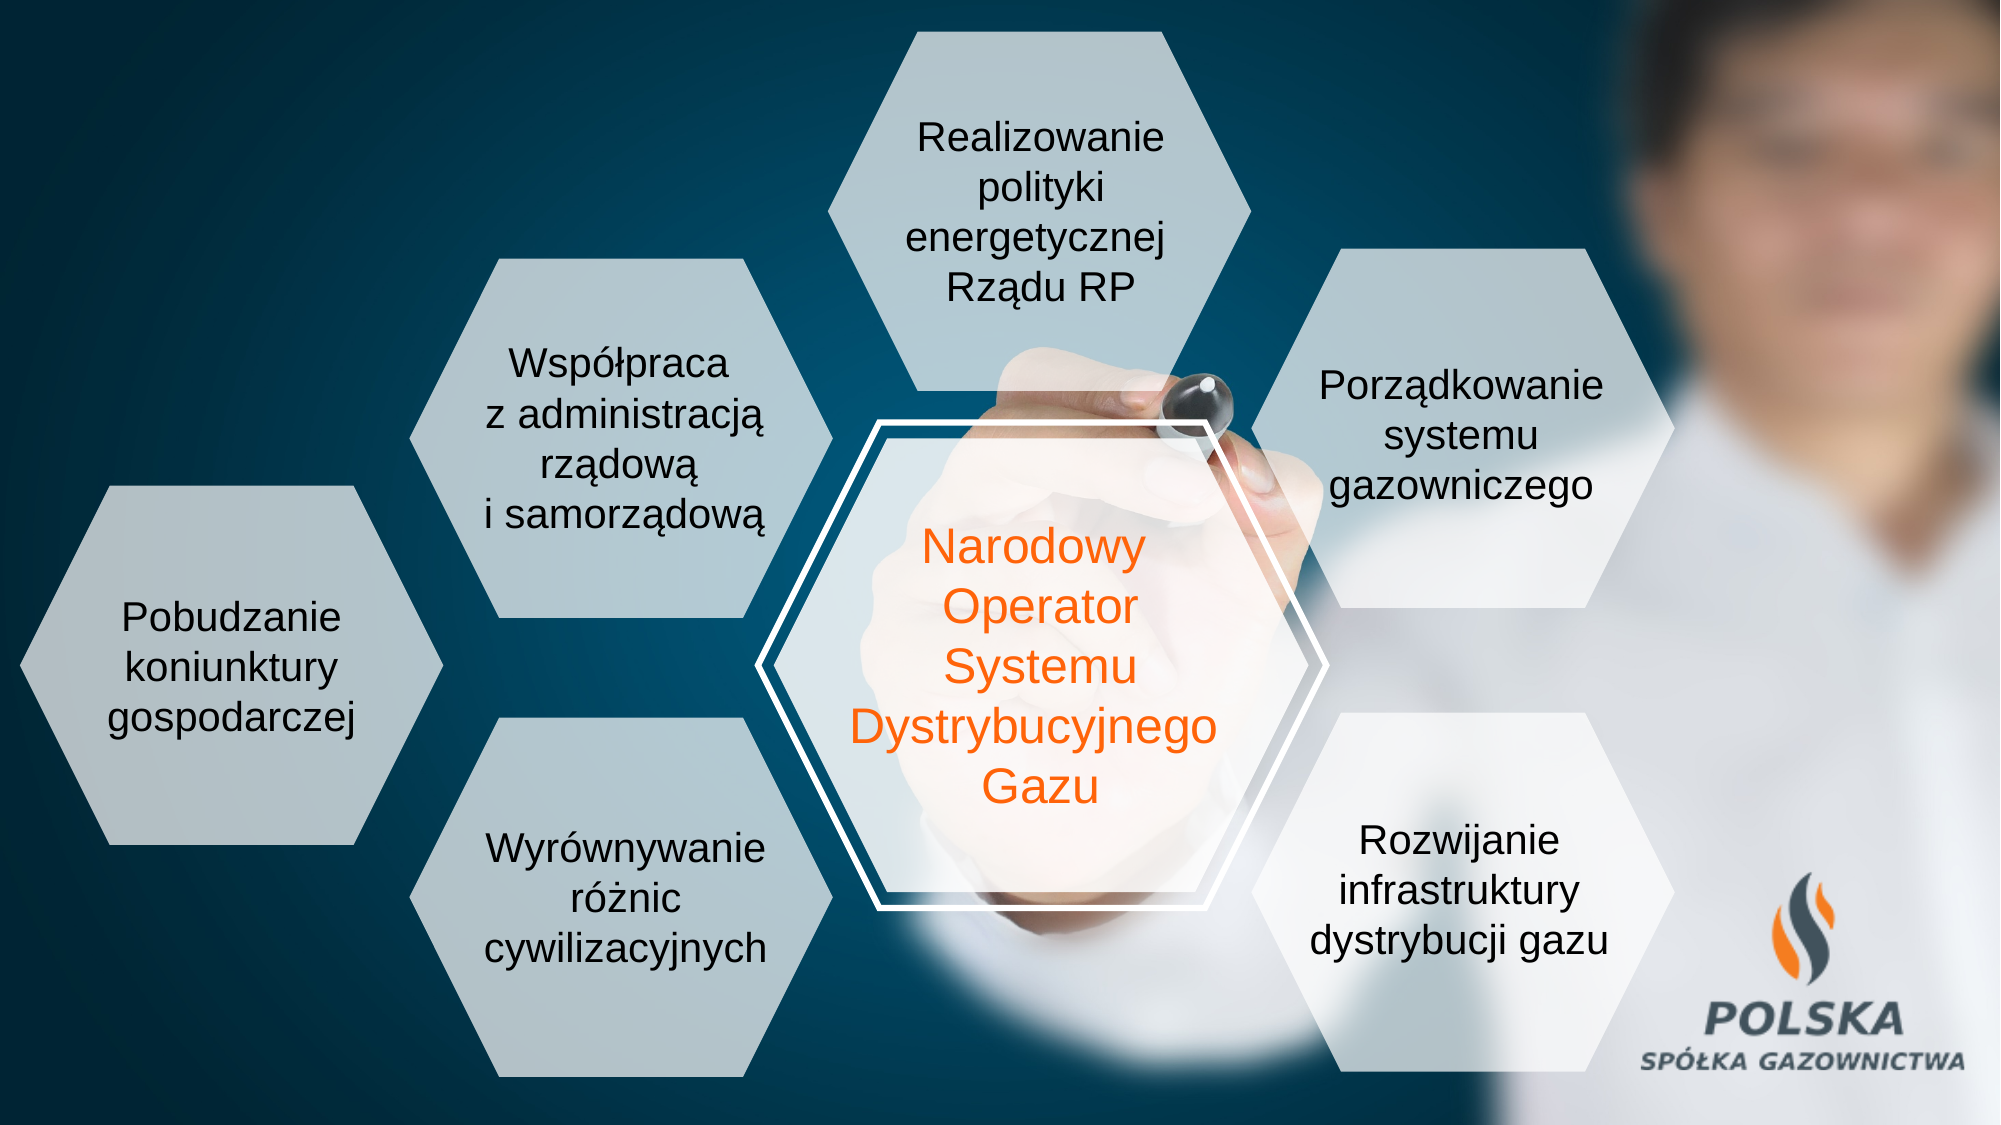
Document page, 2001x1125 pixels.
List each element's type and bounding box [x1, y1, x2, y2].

picture [21, 486, 442, 844]
picture [755, 0, 2000, 1125]
picture [410, 259, 832, 617]
picture [410, 718, 832, 1076]
